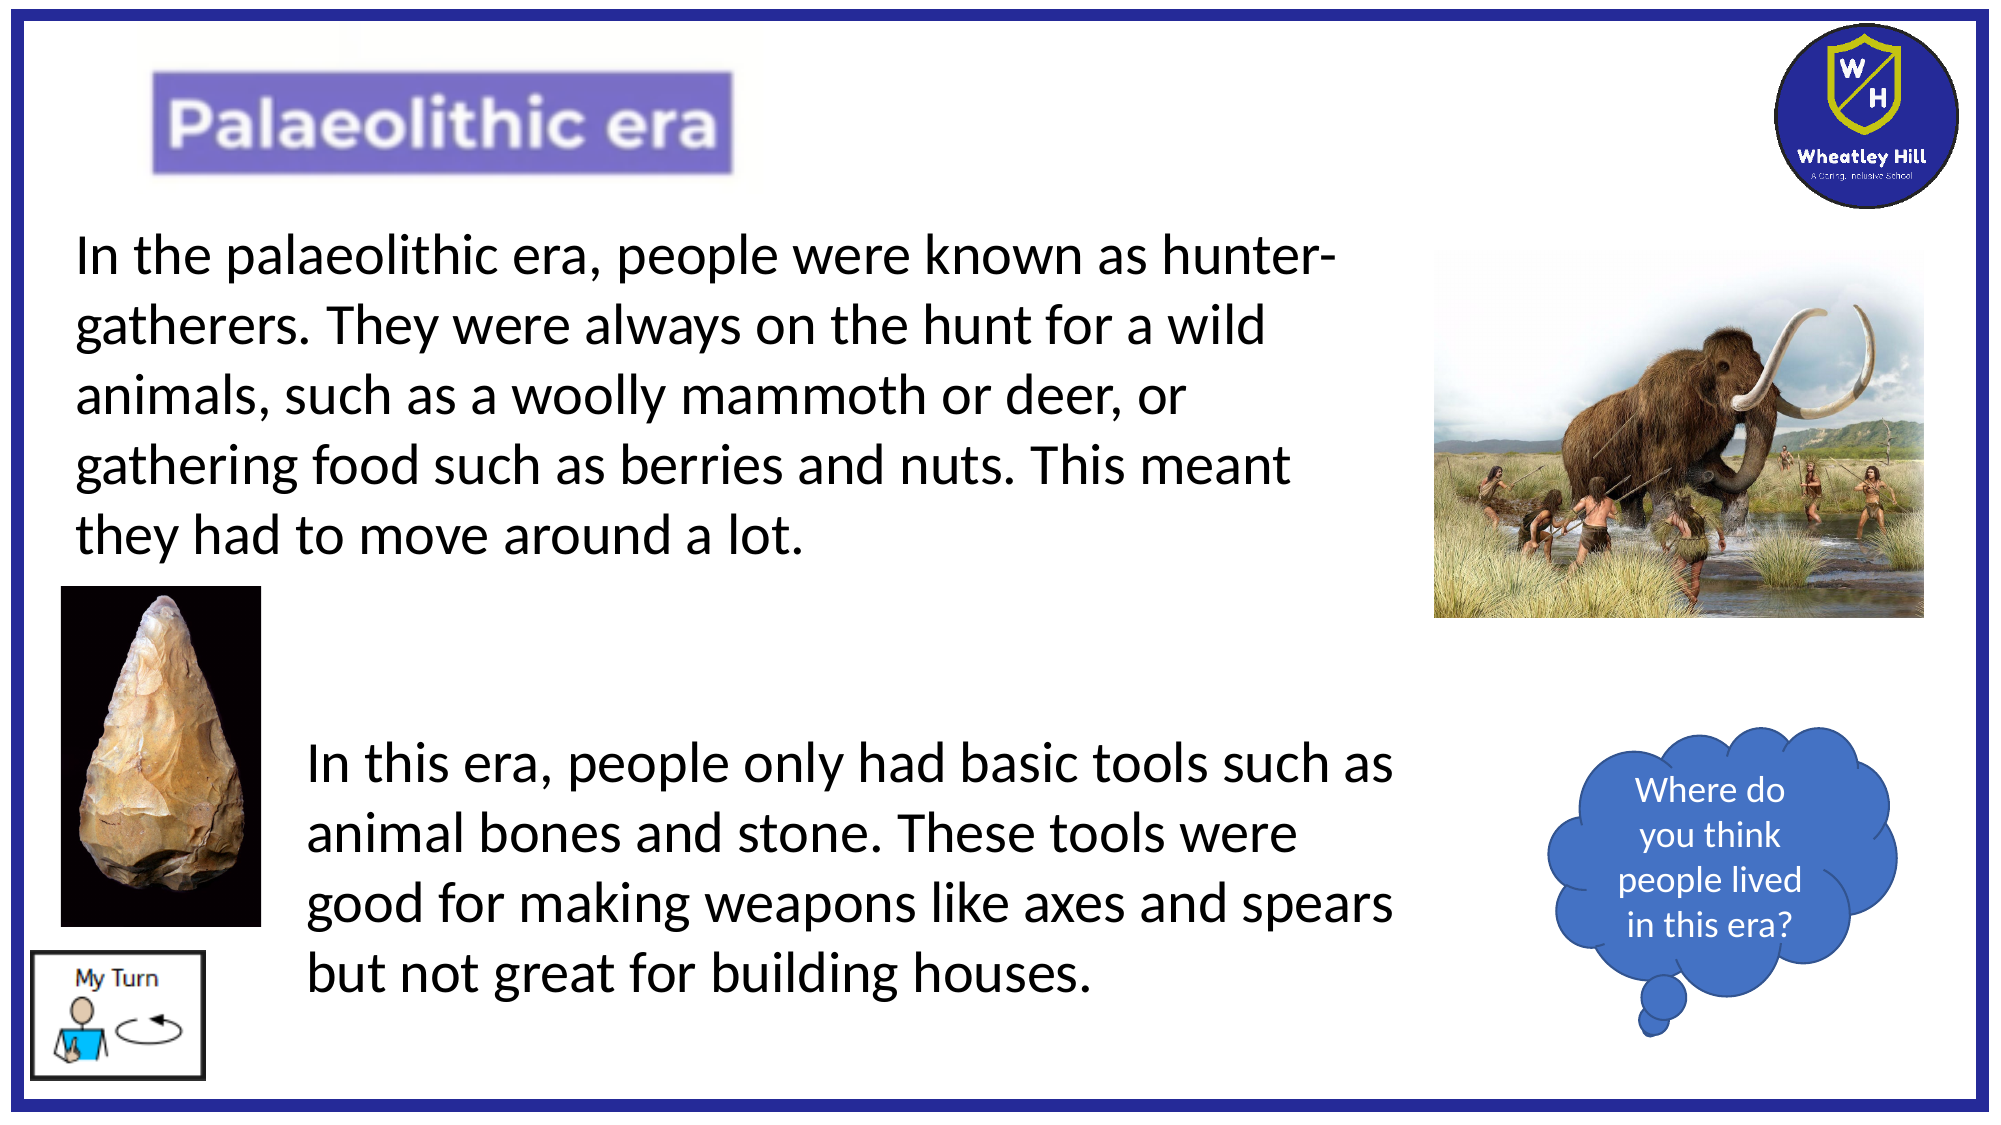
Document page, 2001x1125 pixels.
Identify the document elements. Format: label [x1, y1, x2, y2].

picture [137, 9, 764, 194]
picture [1774, 23, 1959, 209]
picture [1434, 250, 1924, 618]
picture [30, 950, 206, 1081]
picture [60, 586, 262, 927]
text_box [16, 14, 1983, 1106]
